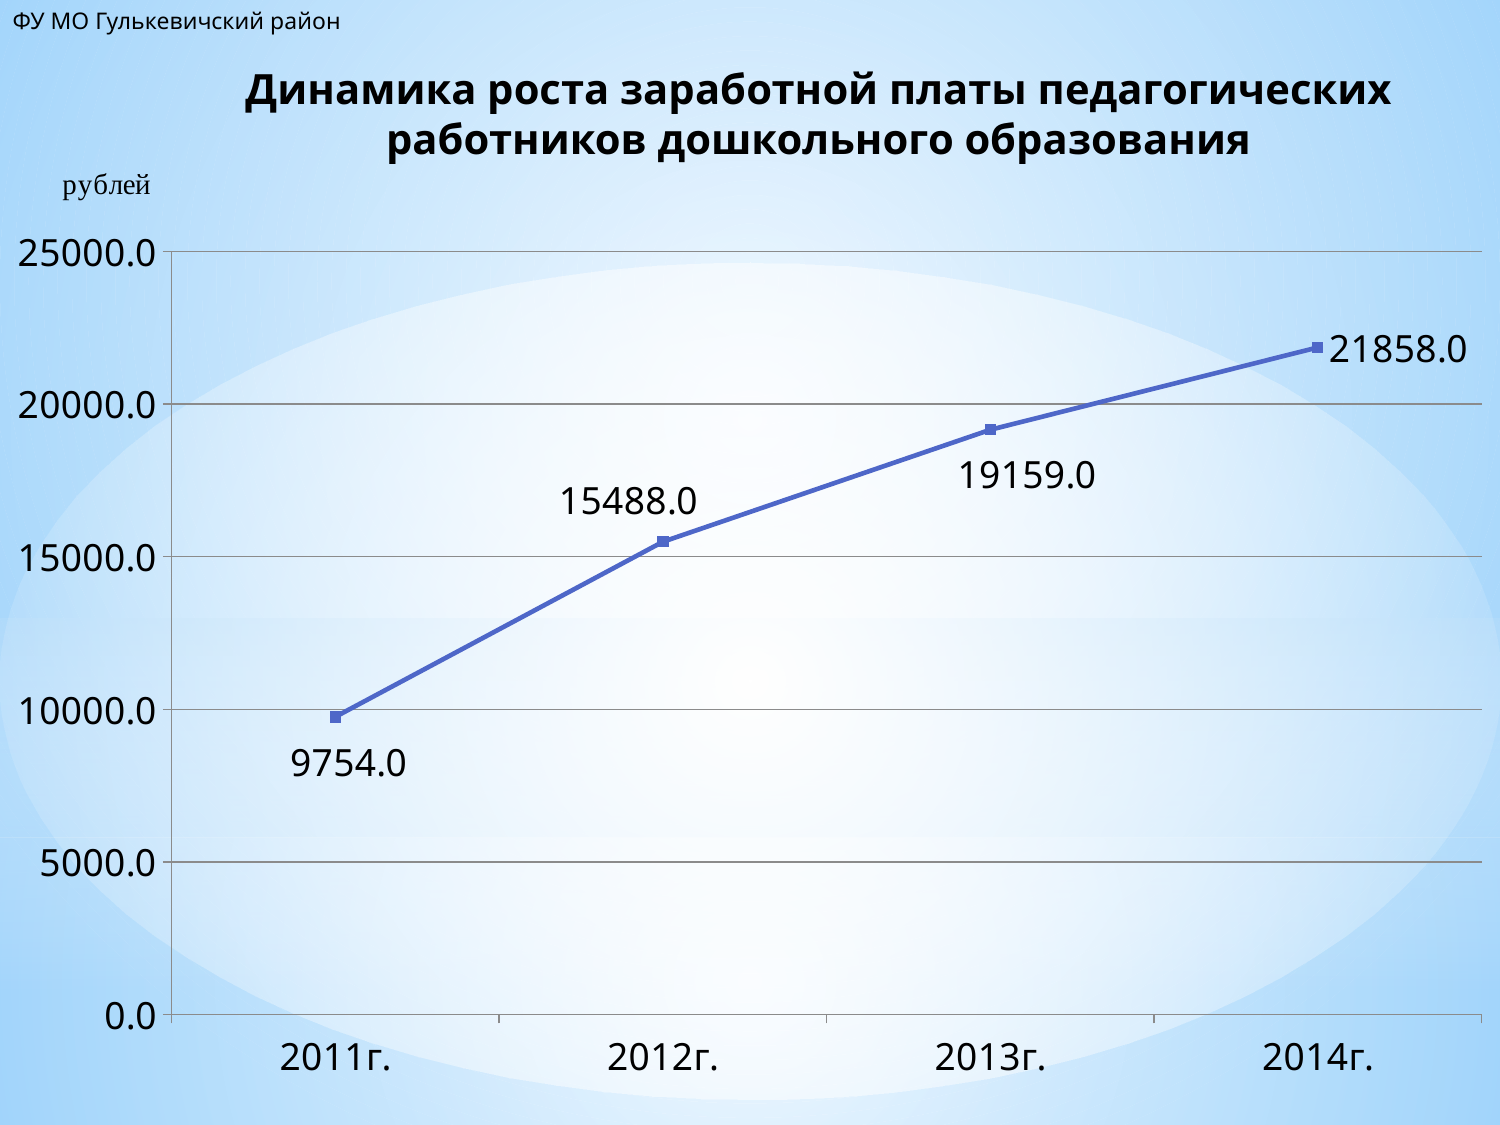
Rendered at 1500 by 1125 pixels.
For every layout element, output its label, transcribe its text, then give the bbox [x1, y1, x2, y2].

text_box Динамика роста заработной платы педагогических работников дошкольного образования [230, 55, 1407, 159]
text_box ФУ МО Гулькевичский район [0, 0, 258, 35]
chart [17, 160, 1483, 1083]
